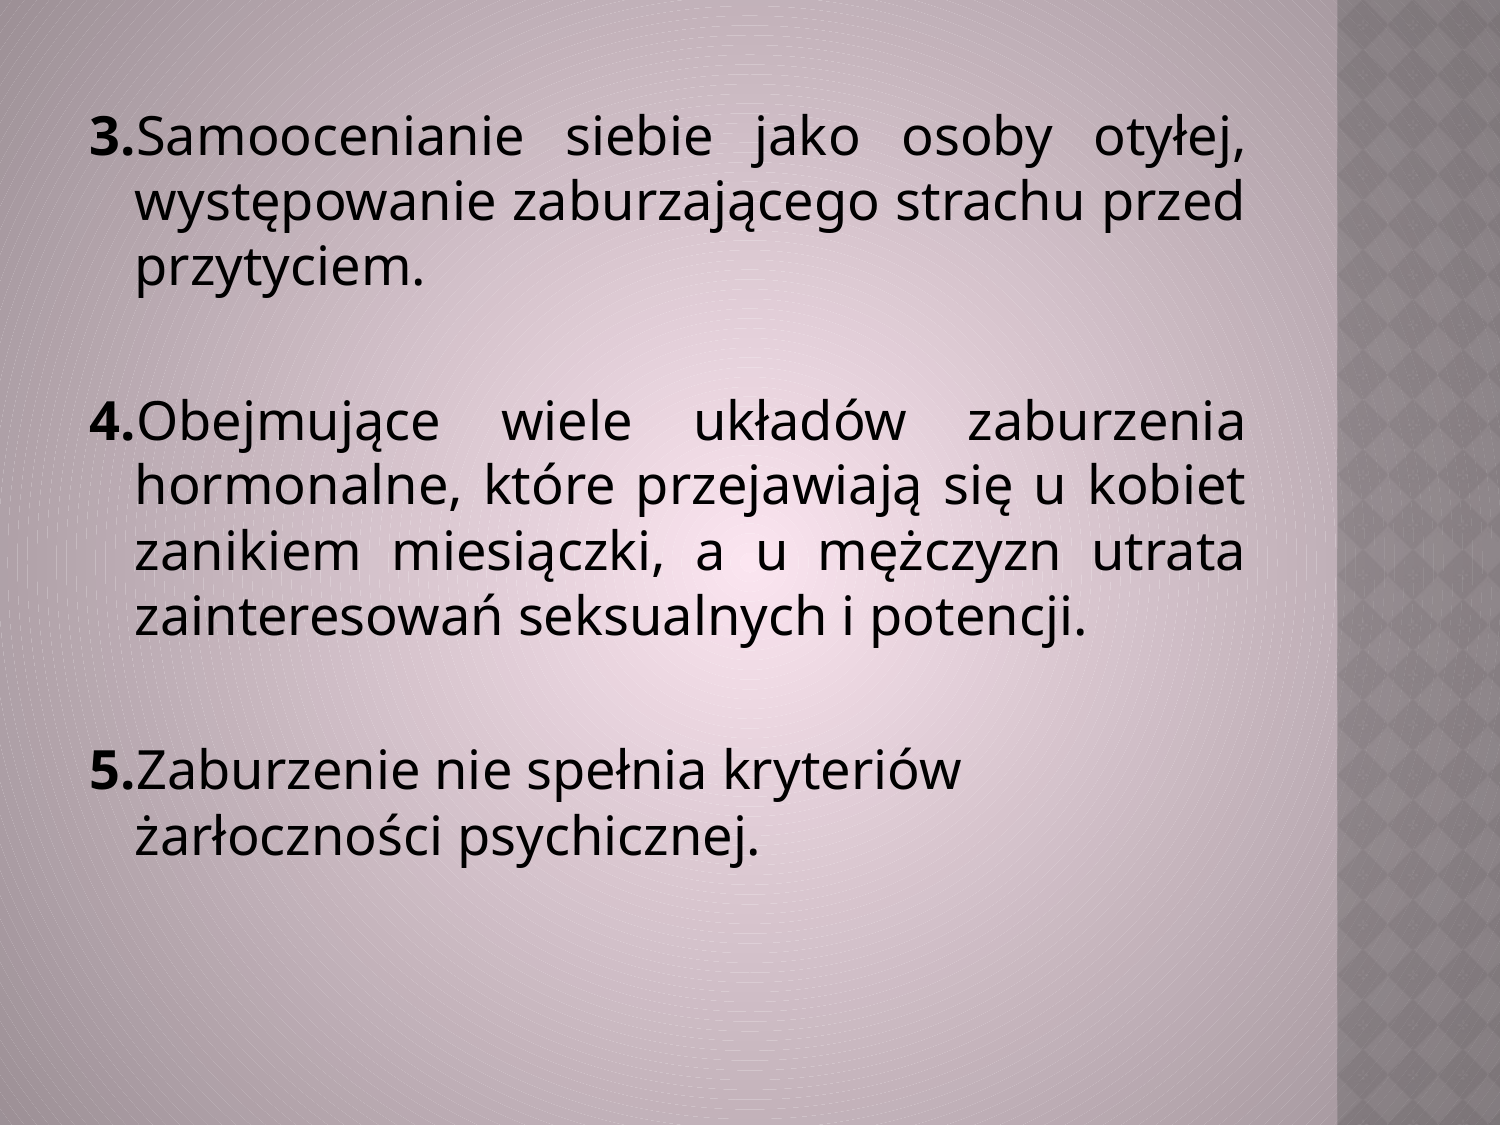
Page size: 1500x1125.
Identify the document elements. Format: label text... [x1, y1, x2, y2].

list 3.Samoocenianie siebie jako osoby otyłej, występowanie zaburzającego strachu przed przytyciem. 4.Obejmujące wiele układów zaburzenia hormonalne, które przejawiają się u kobiet zanikiem miesiączki, a u mężczyzn utrata zainteresowań seksualnych i potencji. 5.Zaburzenie nie spełnia kryteriów żarłoczności psychicznej. [75, 93, 1263, 1059]
